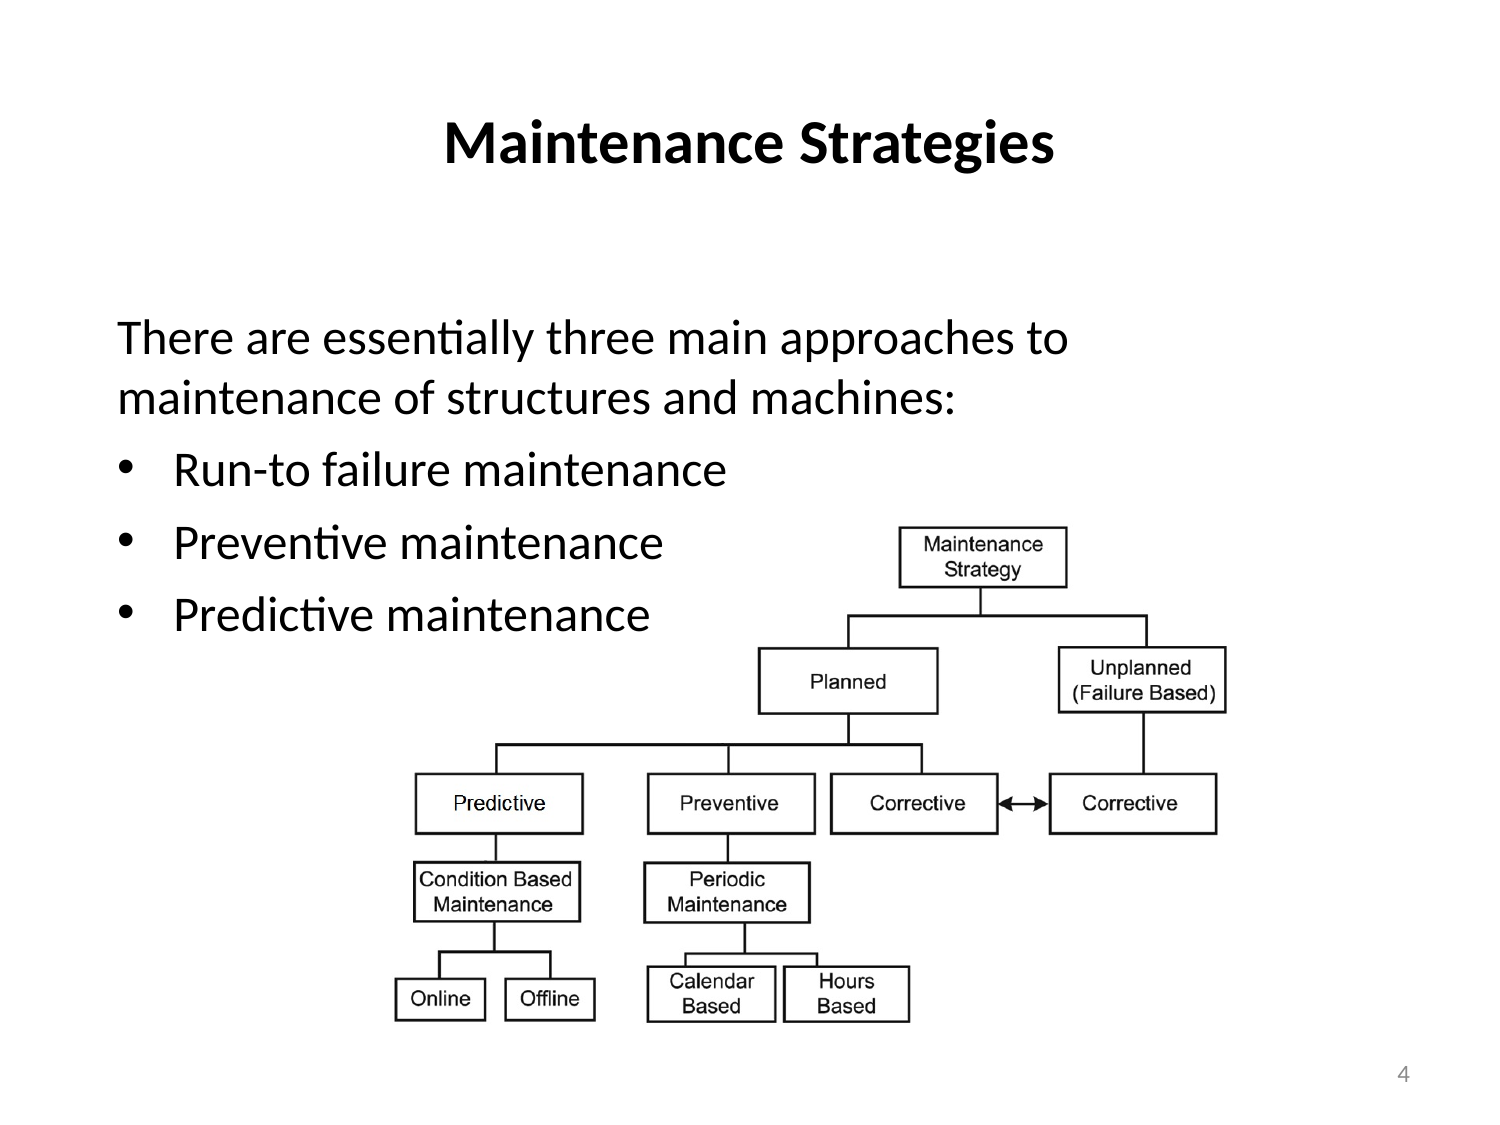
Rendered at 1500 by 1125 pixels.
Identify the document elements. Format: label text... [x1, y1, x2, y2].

title Maintenance Strategies [75, 45, 1425, 233]
list There are essentially three main approaches to maintenance of structures and machines: Run-to failure maintenance Preventive maintenance Predictive maintenance [102, 296, 1347, 954]
picture [391, 520, 1232, 1026]
slide_number 4 [1074, 1042, 1425, 1103]
